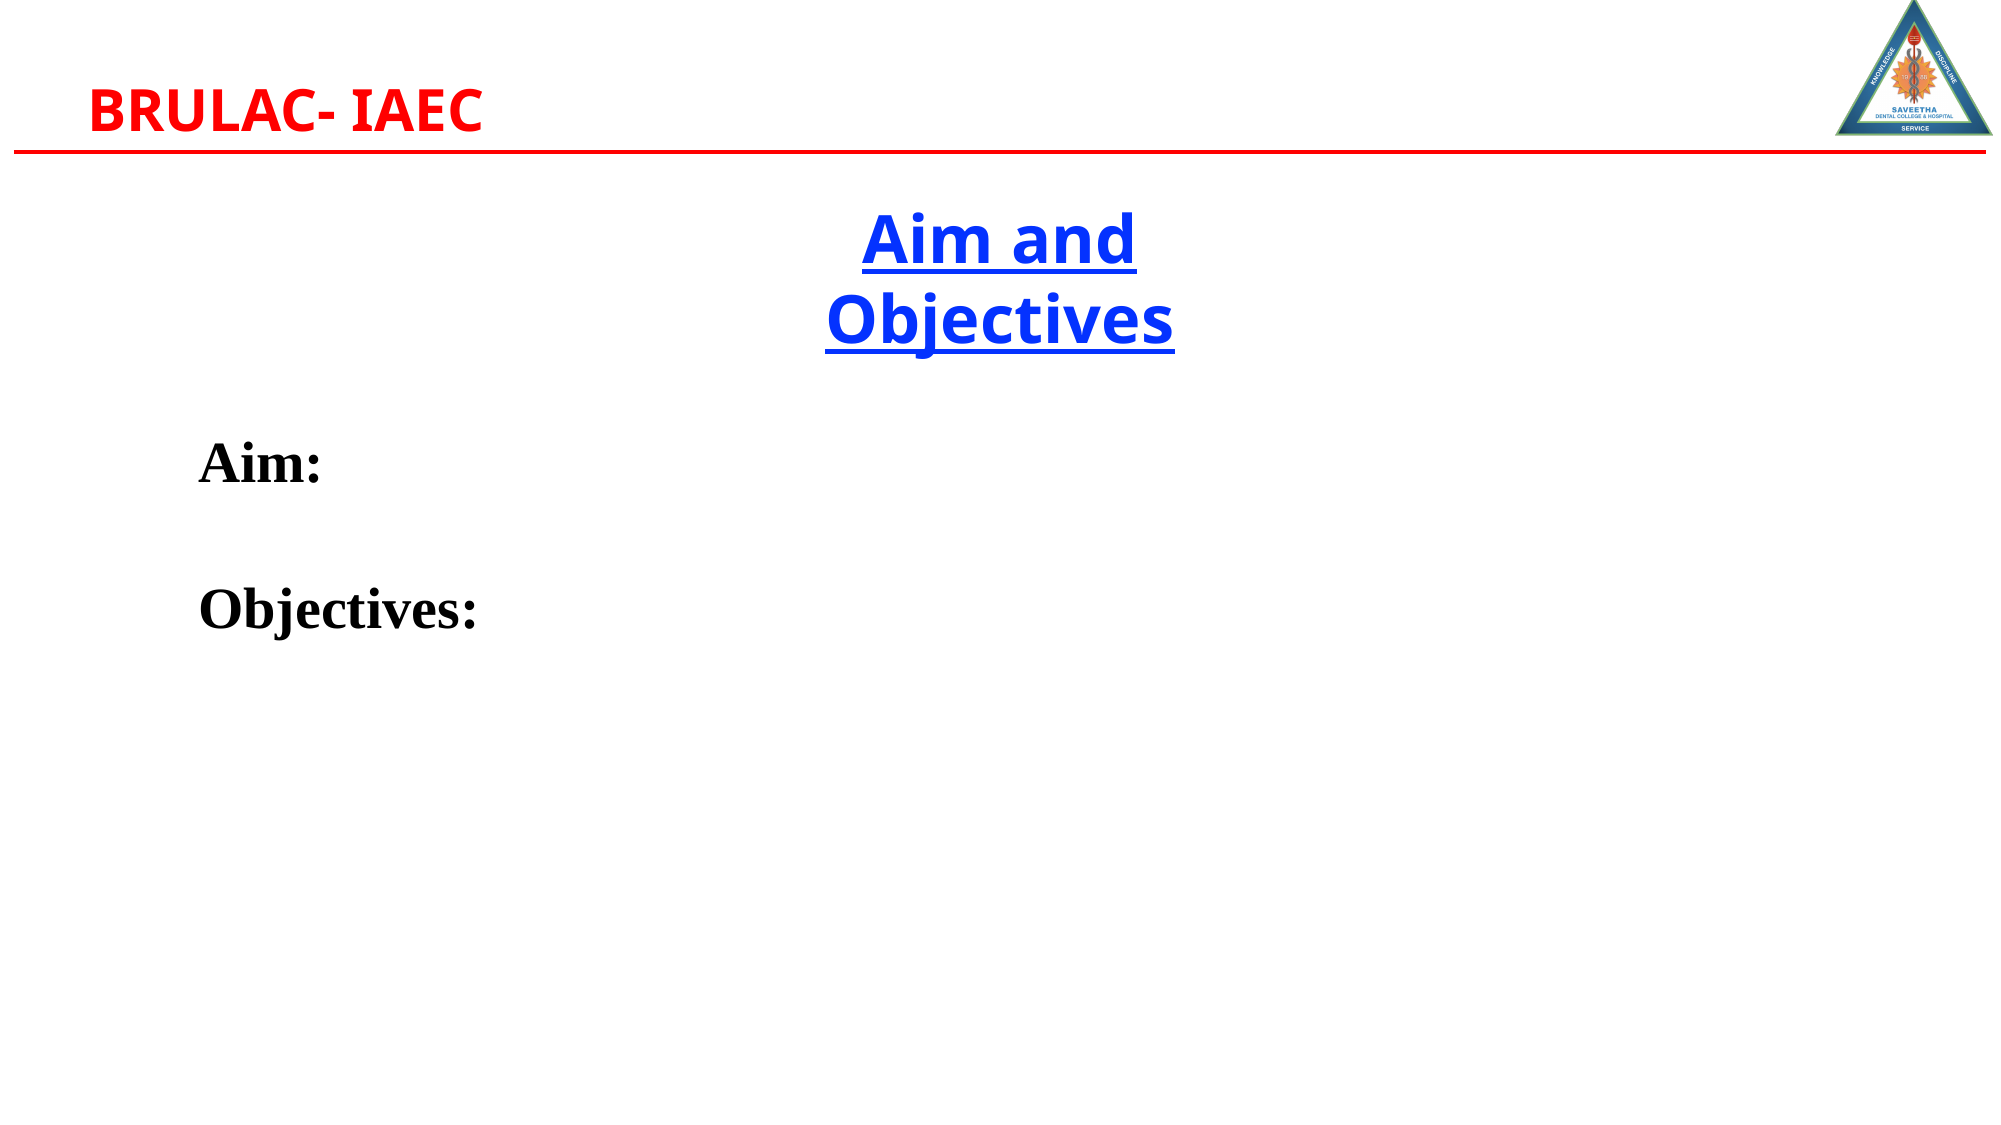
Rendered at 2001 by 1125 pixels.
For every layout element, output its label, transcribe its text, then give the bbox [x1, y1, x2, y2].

text_box Objectives: [183, 562, 1309, 648]
picture [1828, 0, 2000, 152]
text_box Aim and Objectives [691, 189, 1309, 365]
text_box BRULAC- IAEC [13, 66, 558, 151]
text_box Aim: [183, 416, 1309, 502]
